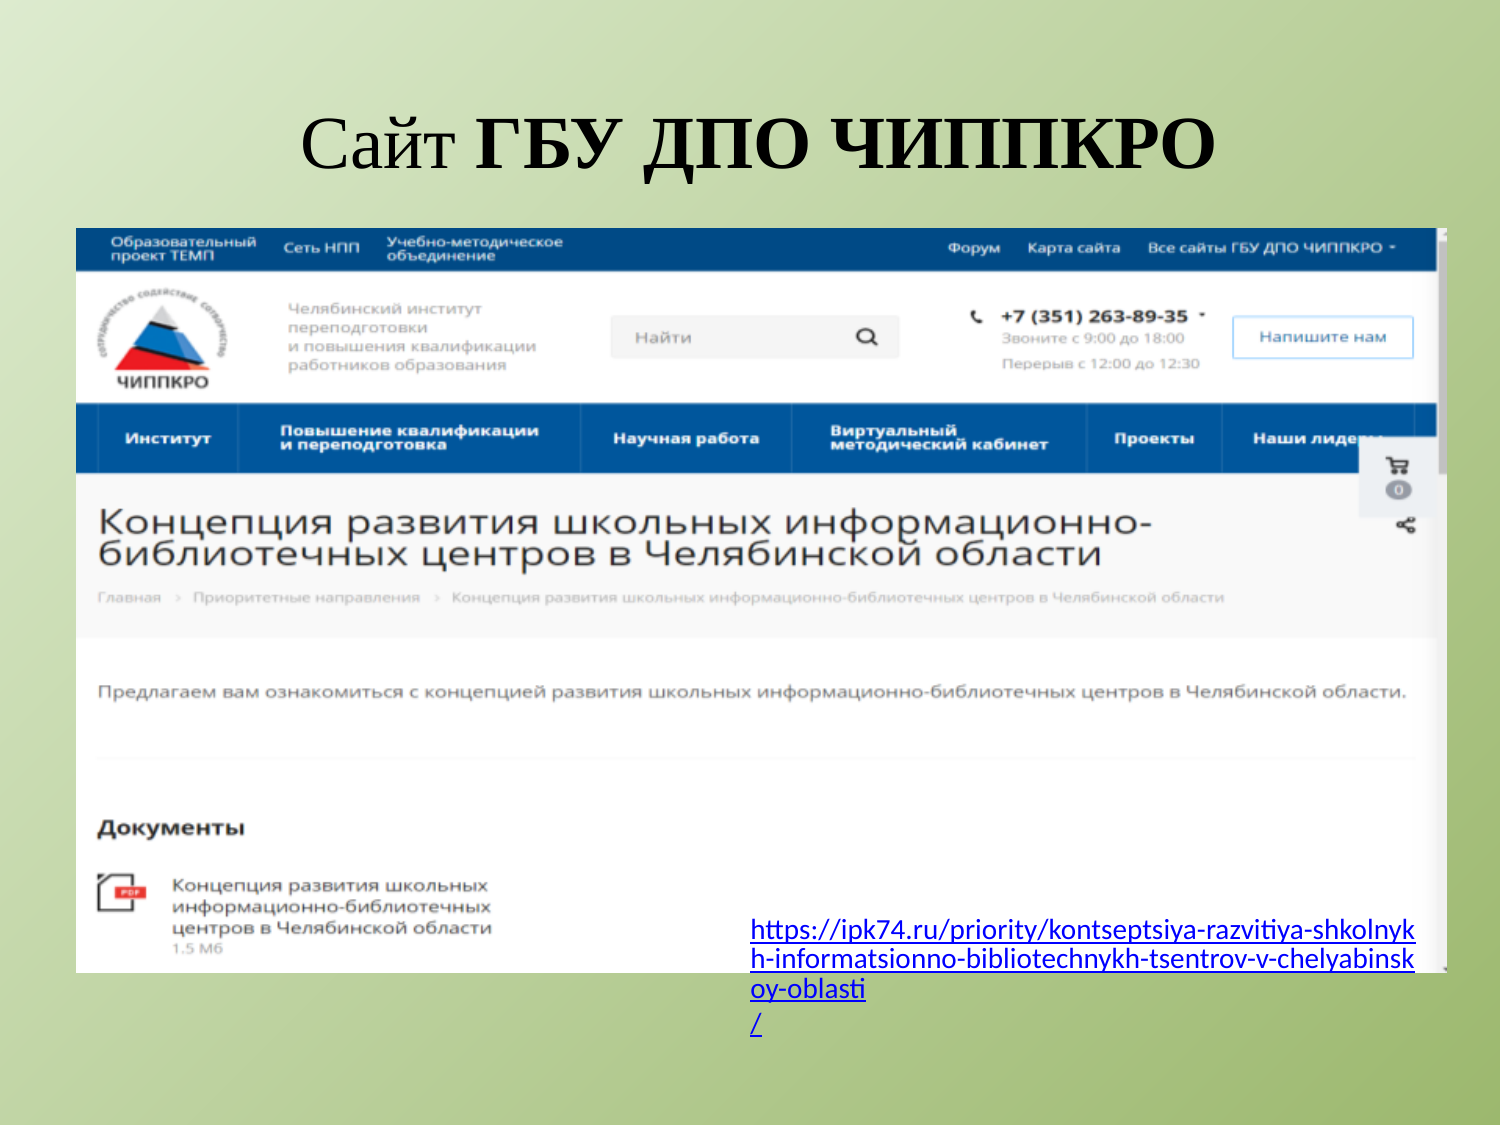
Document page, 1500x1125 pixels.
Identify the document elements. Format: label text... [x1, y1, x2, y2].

text_box https://ipk74.ru/priority/kontseptsiya-razvitiya-shkolnykh-informatsionno-bibliotechnykh-tsentrov-v-chelyabinskoy-oblasti/ [735, 982, 1436, 1023]
title Сайт ГБУ ДПО ЧИППКРО [75, 45, 1425, 227]
picture [76, 227, 1448, 973]
